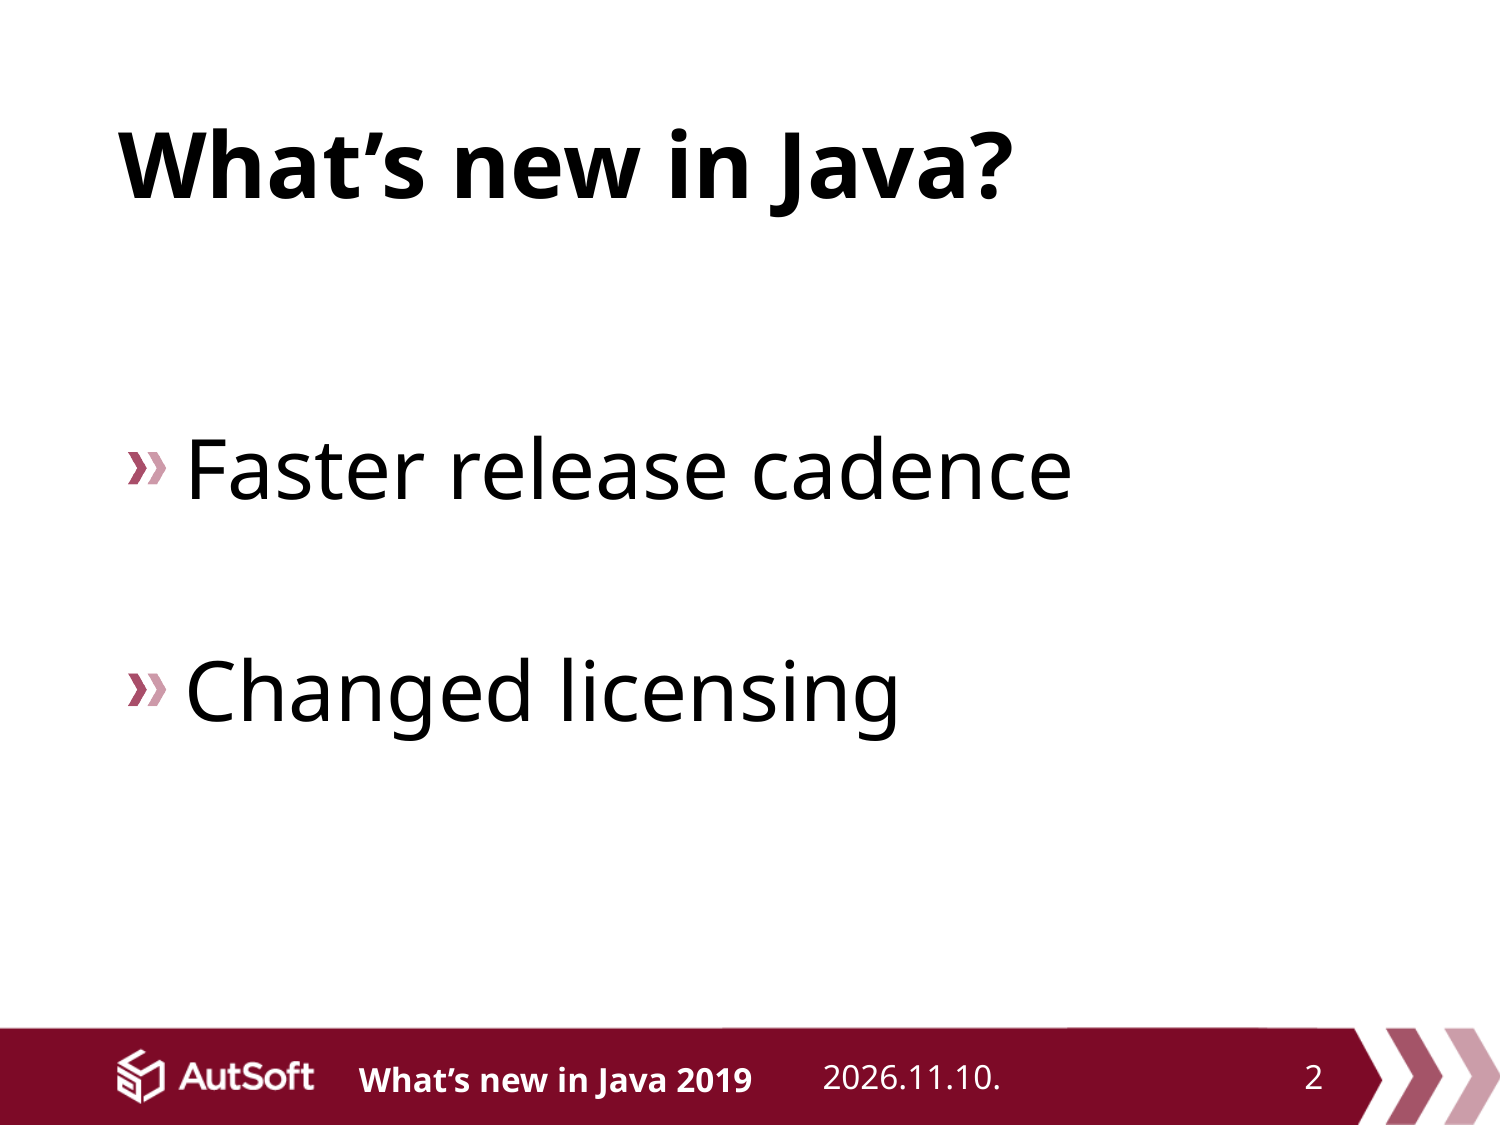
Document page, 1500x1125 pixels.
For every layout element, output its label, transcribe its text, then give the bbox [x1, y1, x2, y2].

list Faster release cadence Changed licensing [103, 299, 1397, 1014]
picture [0, 0, 1500, 1125]
footer What’s new in Java 2019 [304, 1048, 808, 1109]
slide_number 2019. 05. 20. [808, 1048, 1145, 1109]
slide_number 2 [1145, 1048, 1483, 1109]
title What’s new in Java? [103, 59, 1397, 278]
